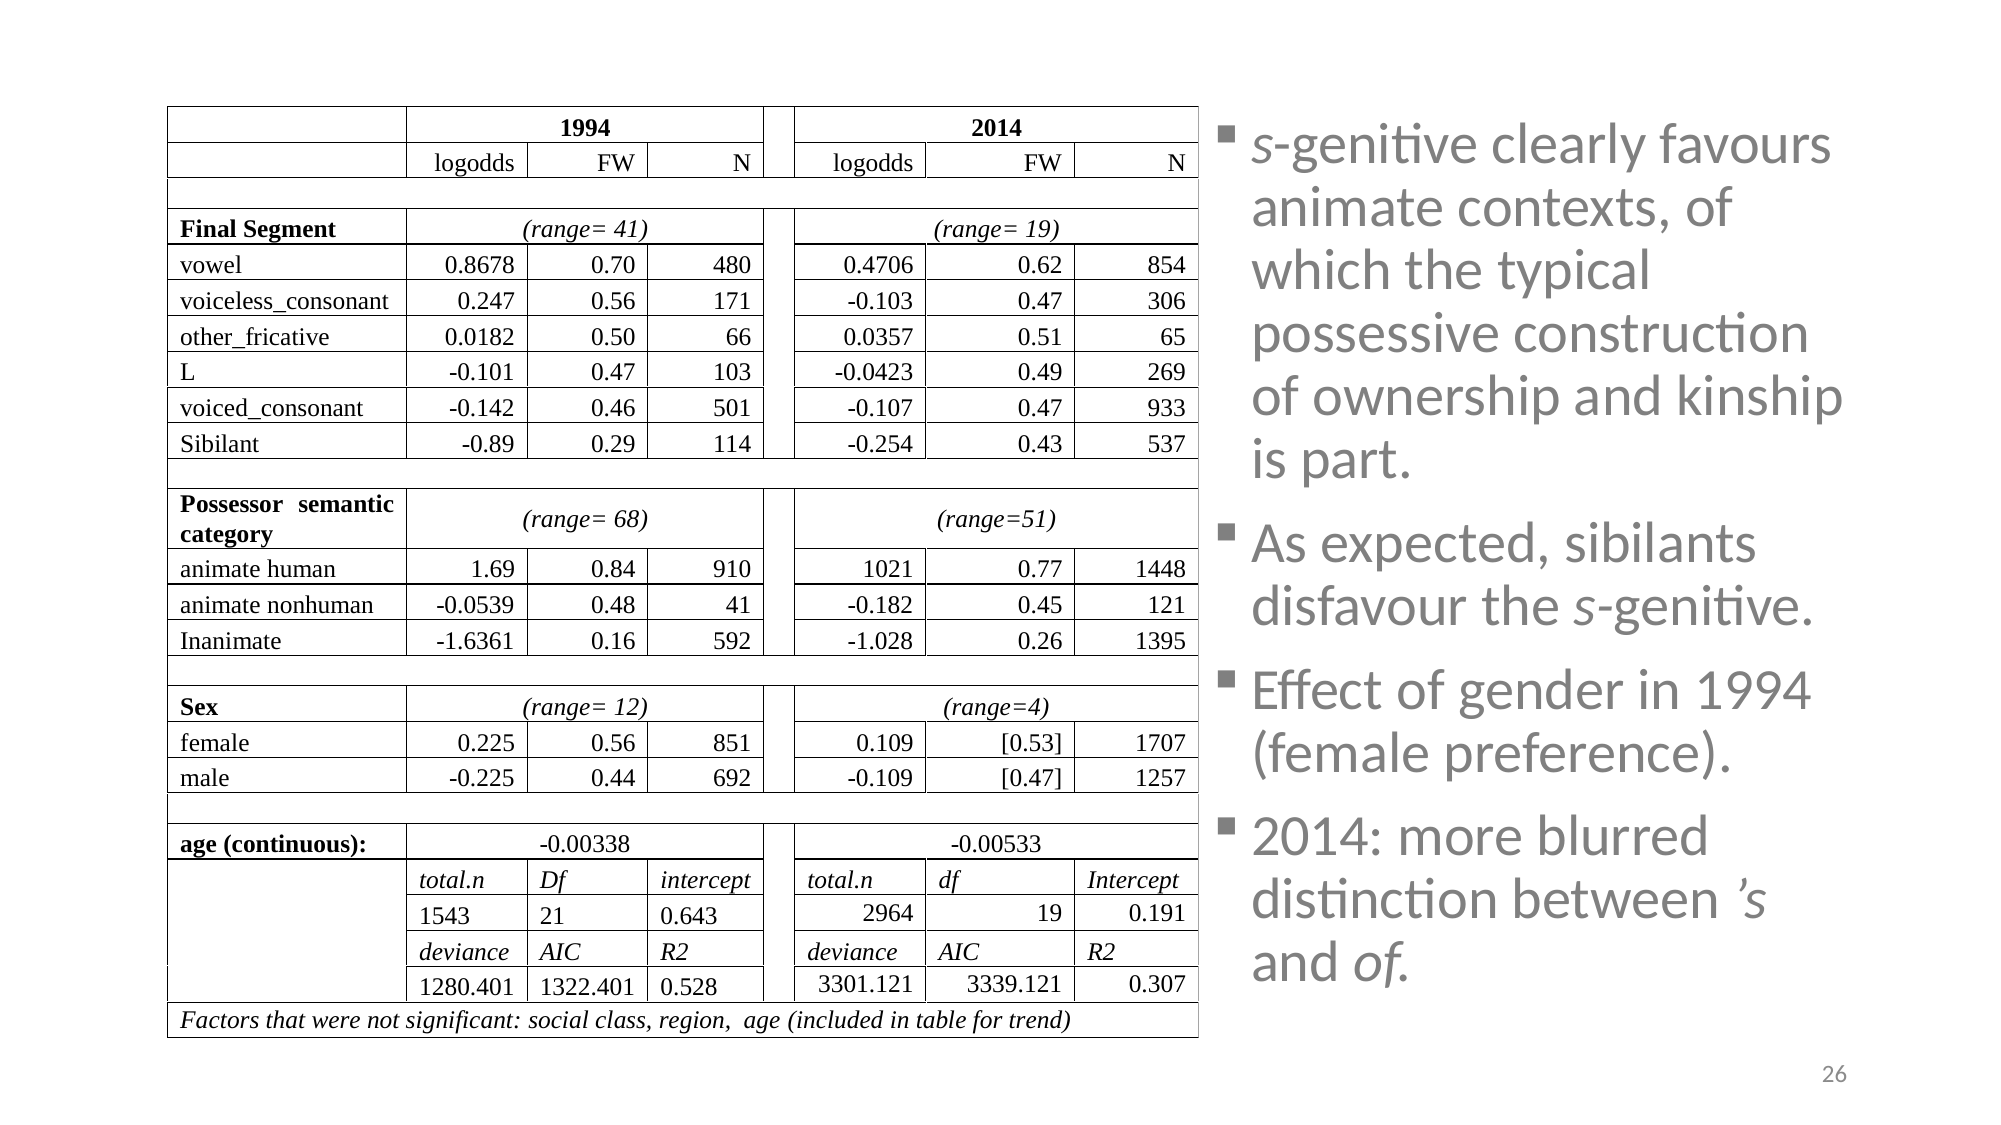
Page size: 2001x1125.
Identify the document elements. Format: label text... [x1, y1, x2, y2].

picture [156, 105, 1199, 1125]
list s-genitive clearly favours animate contexts, of which the typical possessive construction of ownership and kinship is part. As expected, sibilants disfavour the s-genitive. Effect of gender in 1994 (female preference). 2014: more blurred distinction between ’s and of. [1199, 106, 1863, 1014]
slide_number 26 [1412, 1042, 1863, 1103]
